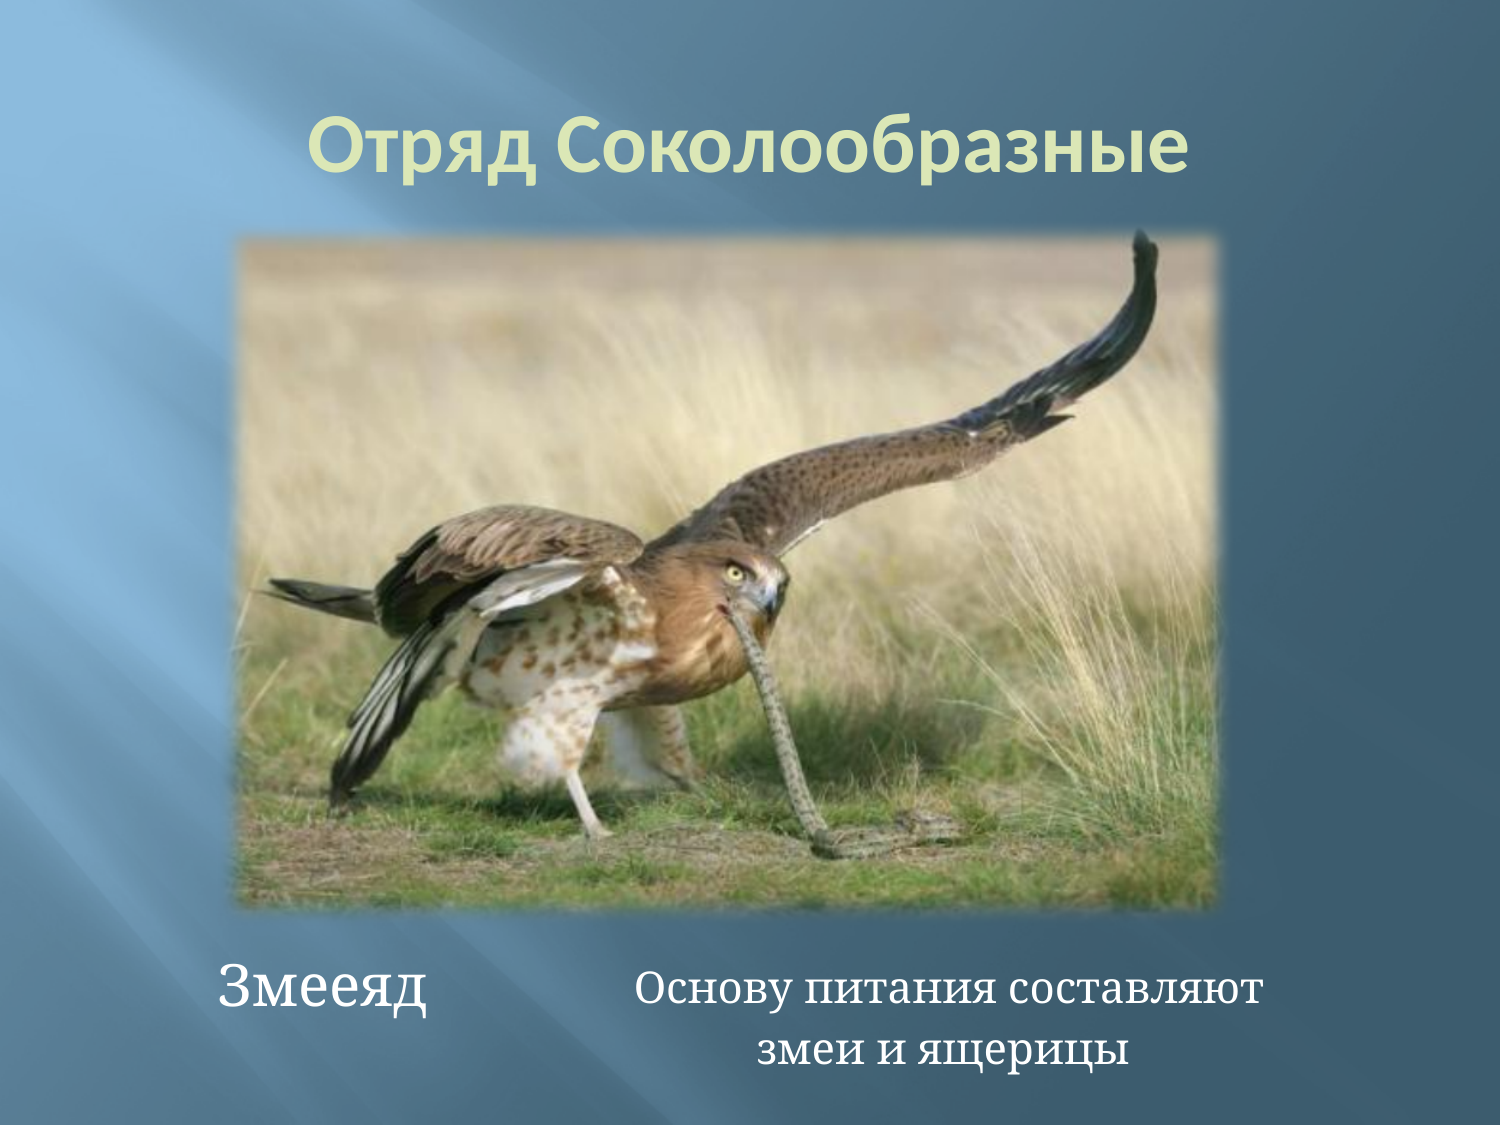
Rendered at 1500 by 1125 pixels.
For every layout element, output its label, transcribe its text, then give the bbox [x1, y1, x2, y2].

title Отряд Соколообразные [75, 45, 1425, 233]
list Основу питания составляют змеи и ящерицы [596, 952, 1294, 1083]
text_box Змееяд [76, 940, 561, 1059]
picture [218, 219, 1235, 926]
